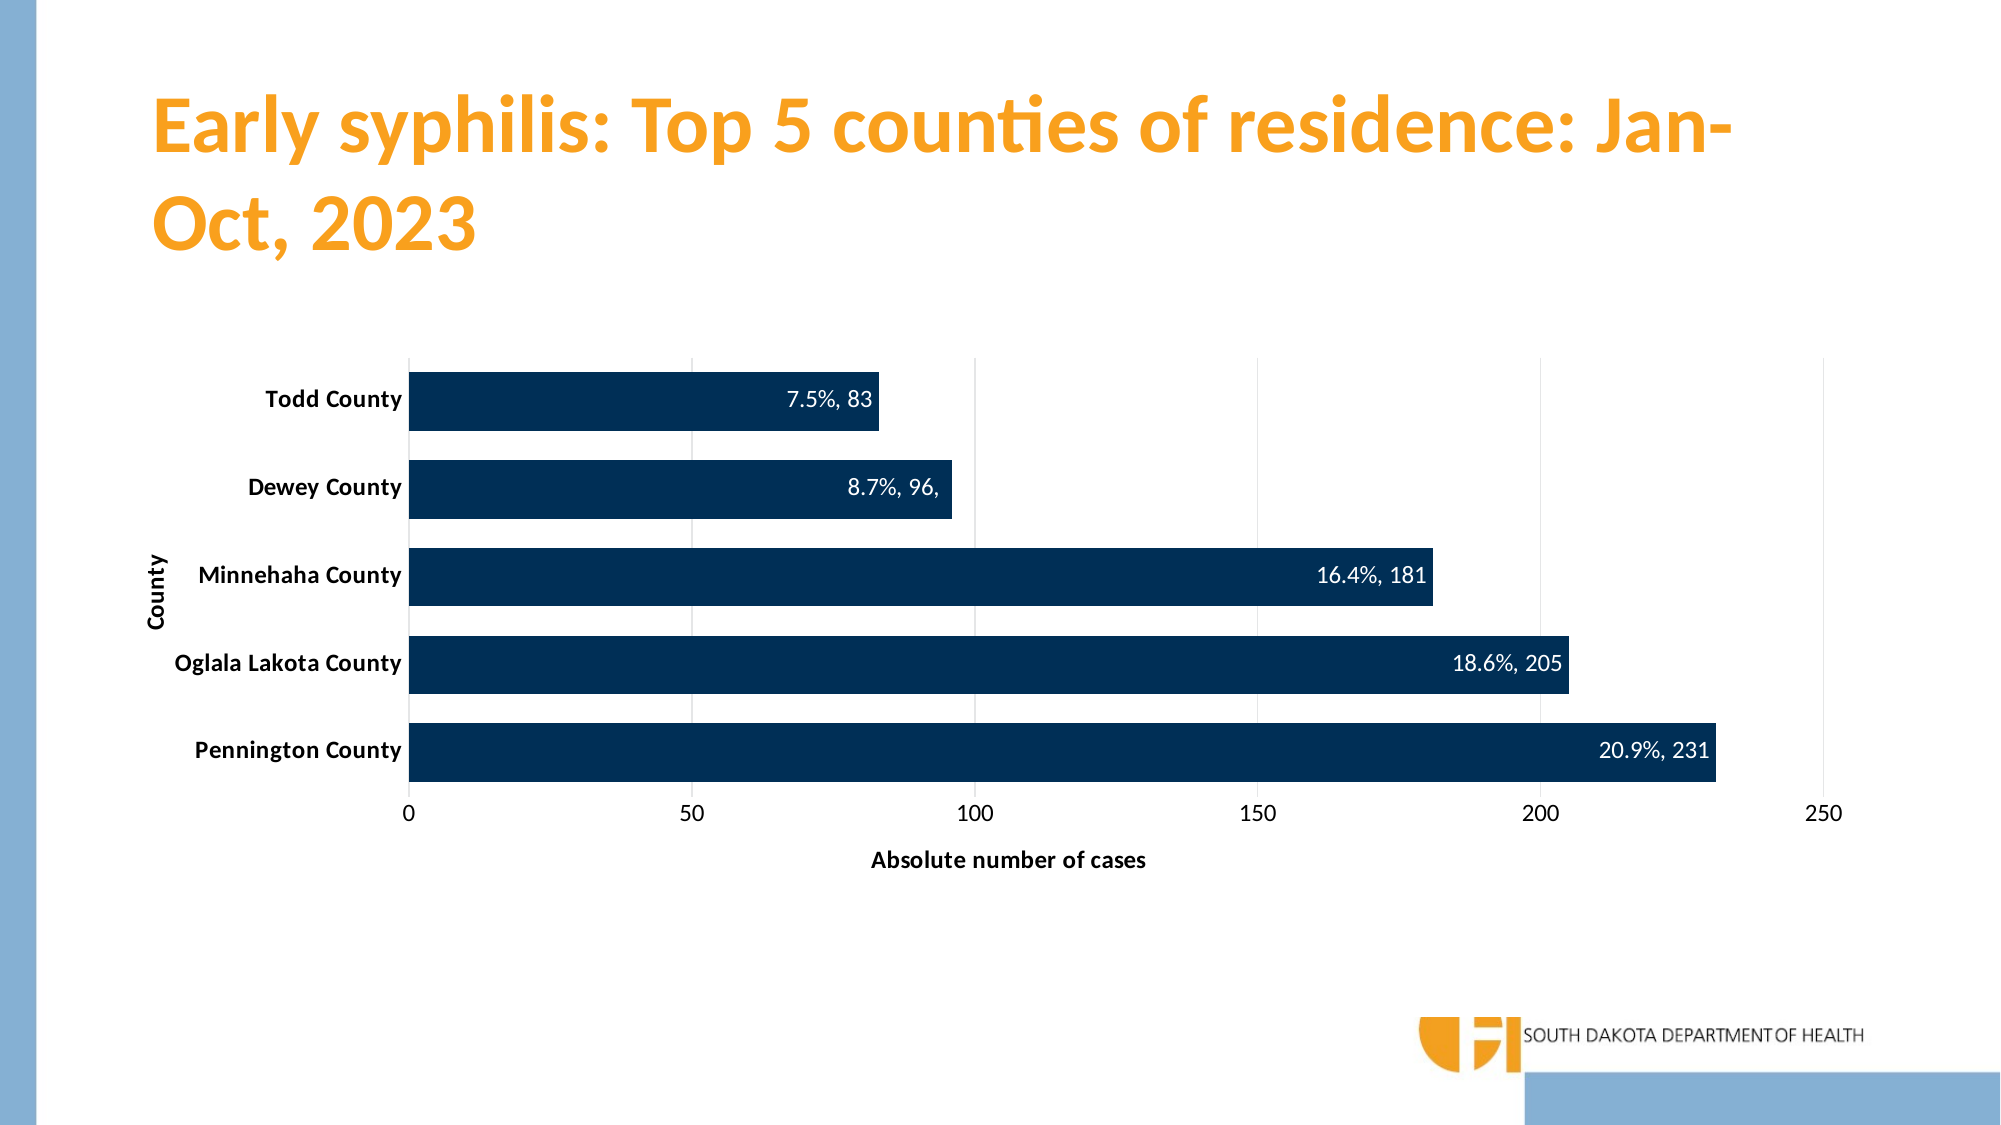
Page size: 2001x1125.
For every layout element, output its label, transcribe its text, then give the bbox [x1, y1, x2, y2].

chart [137, 302, 1863, 1018]
title Early syphilis: Top 5 counties of residence: Jan- Oct, 2023 [137, 60, 1863, 278]
picture [0, 0, 2001, 1125]
